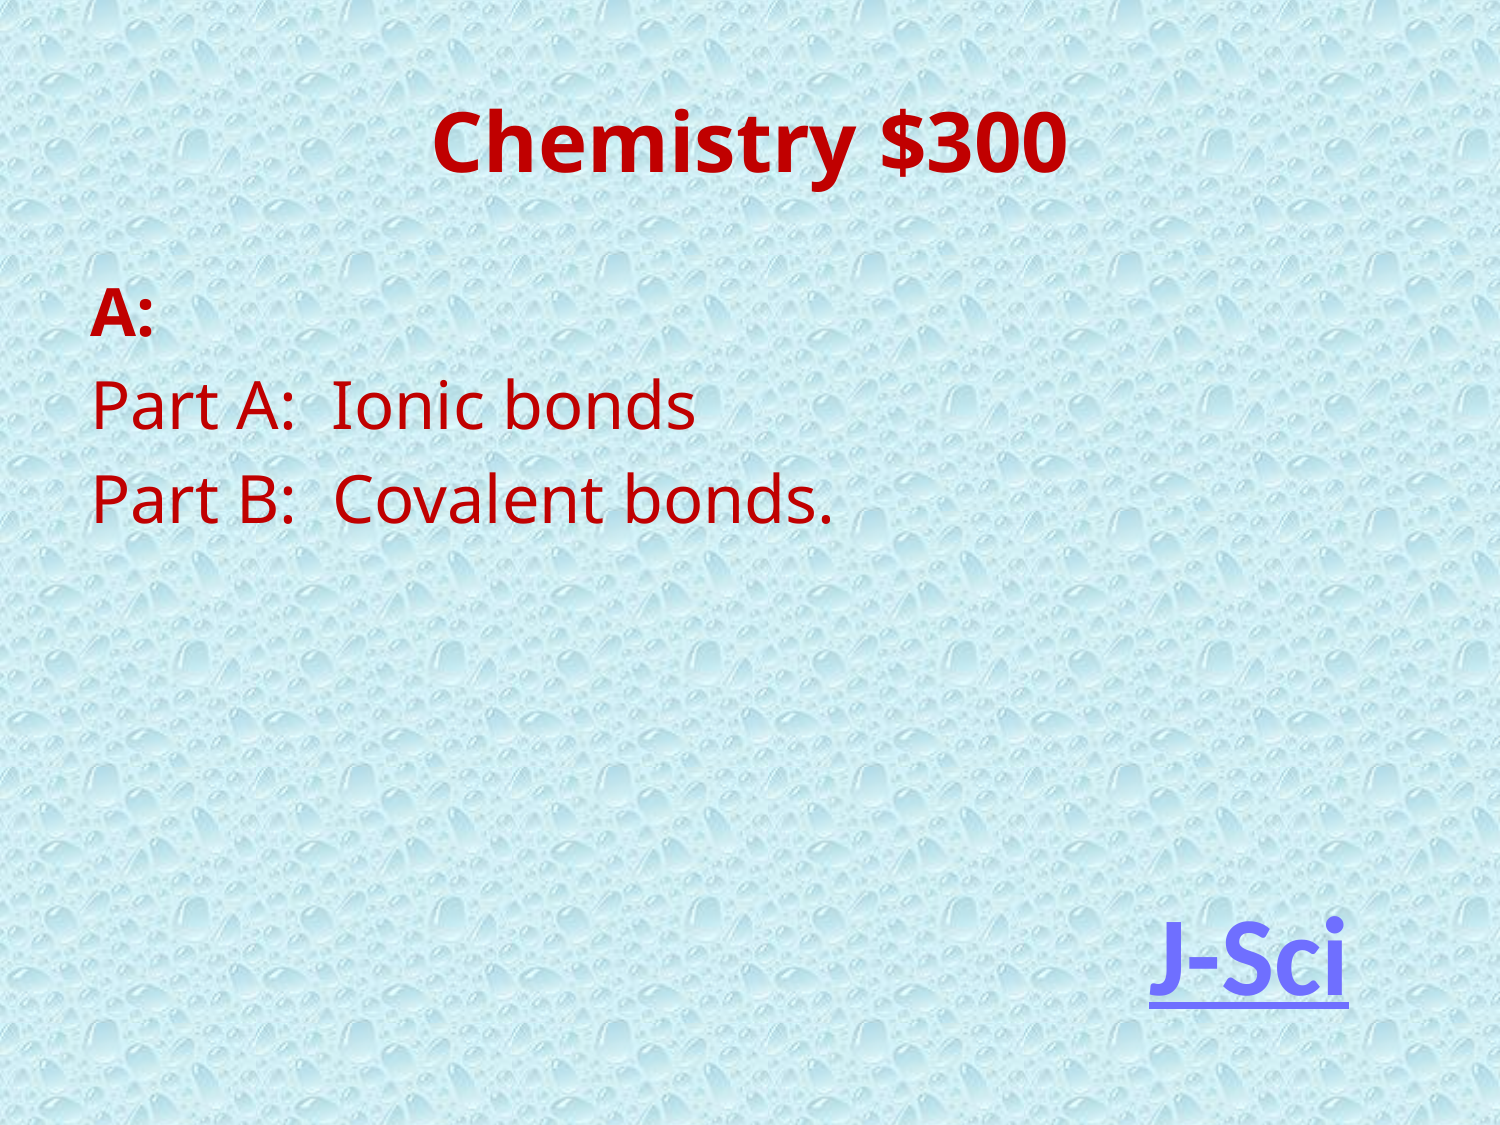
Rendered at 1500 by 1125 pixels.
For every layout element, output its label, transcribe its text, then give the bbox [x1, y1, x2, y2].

text_box J-Sci [1062, 874, 1436, 1025]
title Chemistry $300 [75, 45, 1425, 233]
list A: Part A: Ionic bonds Part B: Covalent bonds. [75, 262, 1425, 1005]
